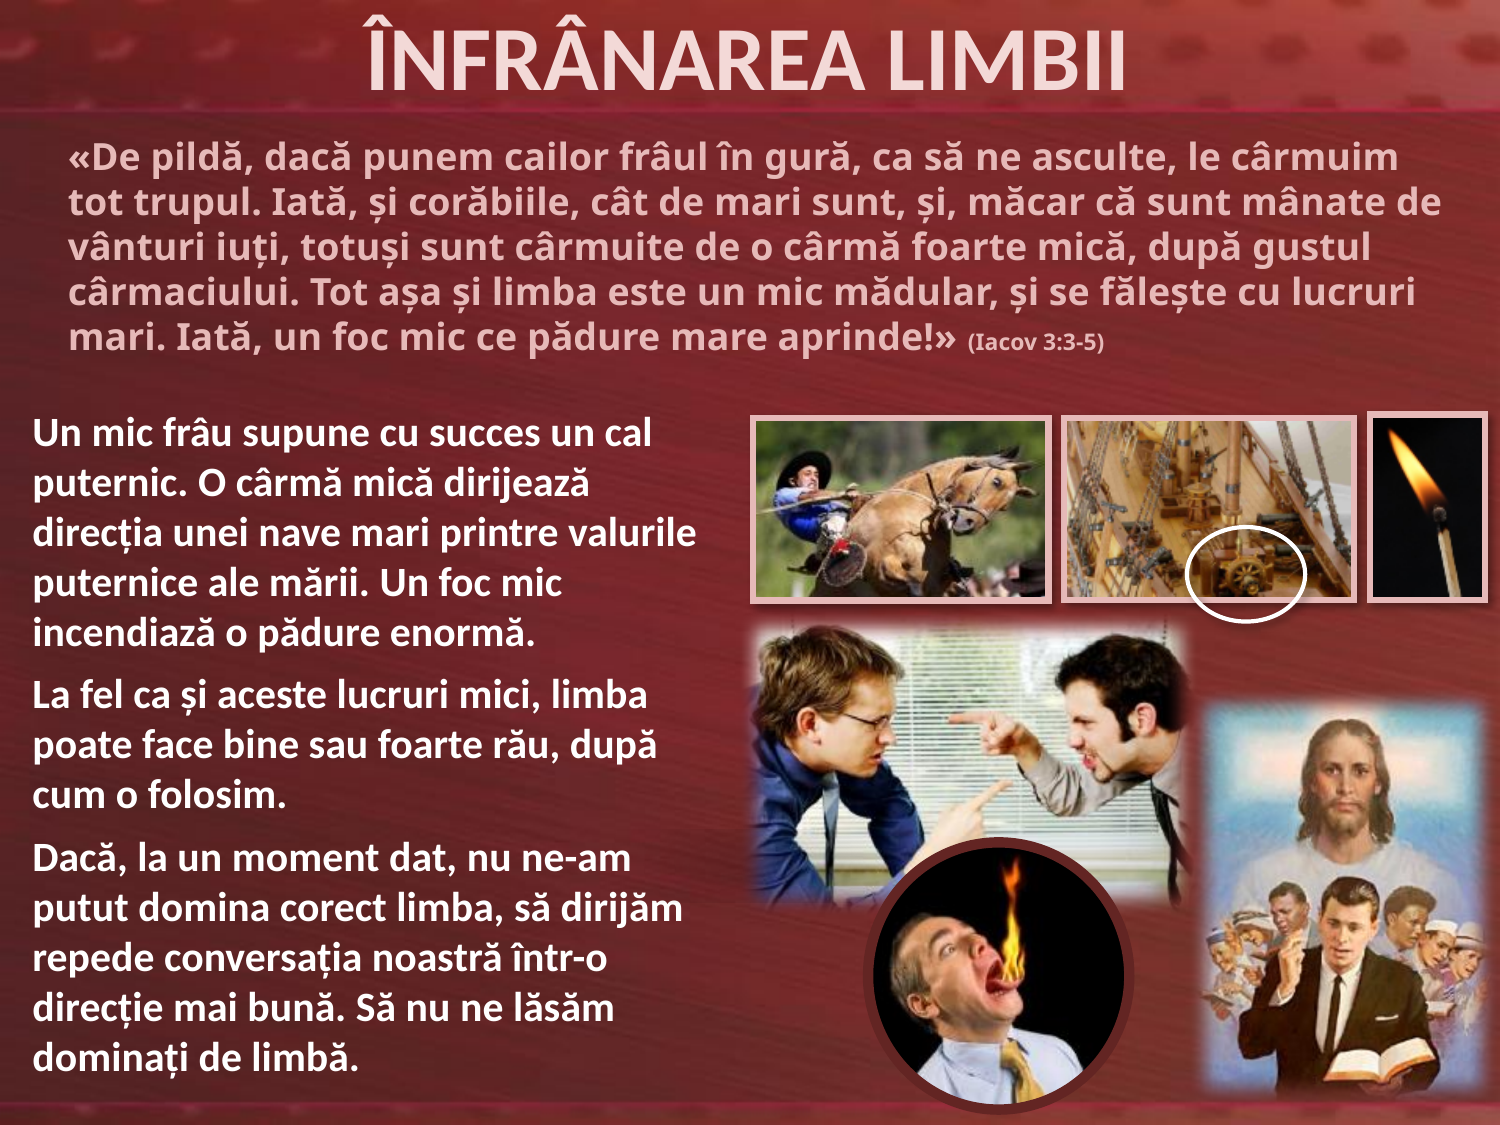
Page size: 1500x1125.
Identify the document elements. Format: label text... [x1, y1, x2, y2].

picture [0, 116, 1500, 1125]
text_box «De pildă, dacă punem cailor frâul în gură, ca să ne asculte, le cârmuim tot trupul. Iată, şi corăbiile, cât de mari sunt, şi, măcar că sunt mânate de vânturi iuţi, totuşi sunt cârmuite de o cârmă foarte mică, după gustul cârmaciului. Tot aşa şi limba este un mic mădular, şi se făleşte cu lucruri mari. Iată, un foc mic ce pădure mare aprinde!» (Iacov 3:3-5) [53, 125, 1459, 366]
text_box Un mic frâu supune cu succes un cal puternic. O cârmă mică dirijează direcția unei nave mari printre valurile puternice ale mării. Un foc mic incendiază o pădure enormă. La fel ca și aceste lucruri mici, limba poate face bine sau foarte rău, după cum o folosim. Dacă, la un moment dat, nu ne-am putut domina corect limba, să dirijăm repede conversația noastră într-o direcție mai bună. Să nu ne lăsăm dominați de limbă. [17, 397, 739, 1088]
text_box ÎNFRÂNAREA LIMBII [0, 0, 1500, 116]
text_box [1198, 605, 1295, 624]
